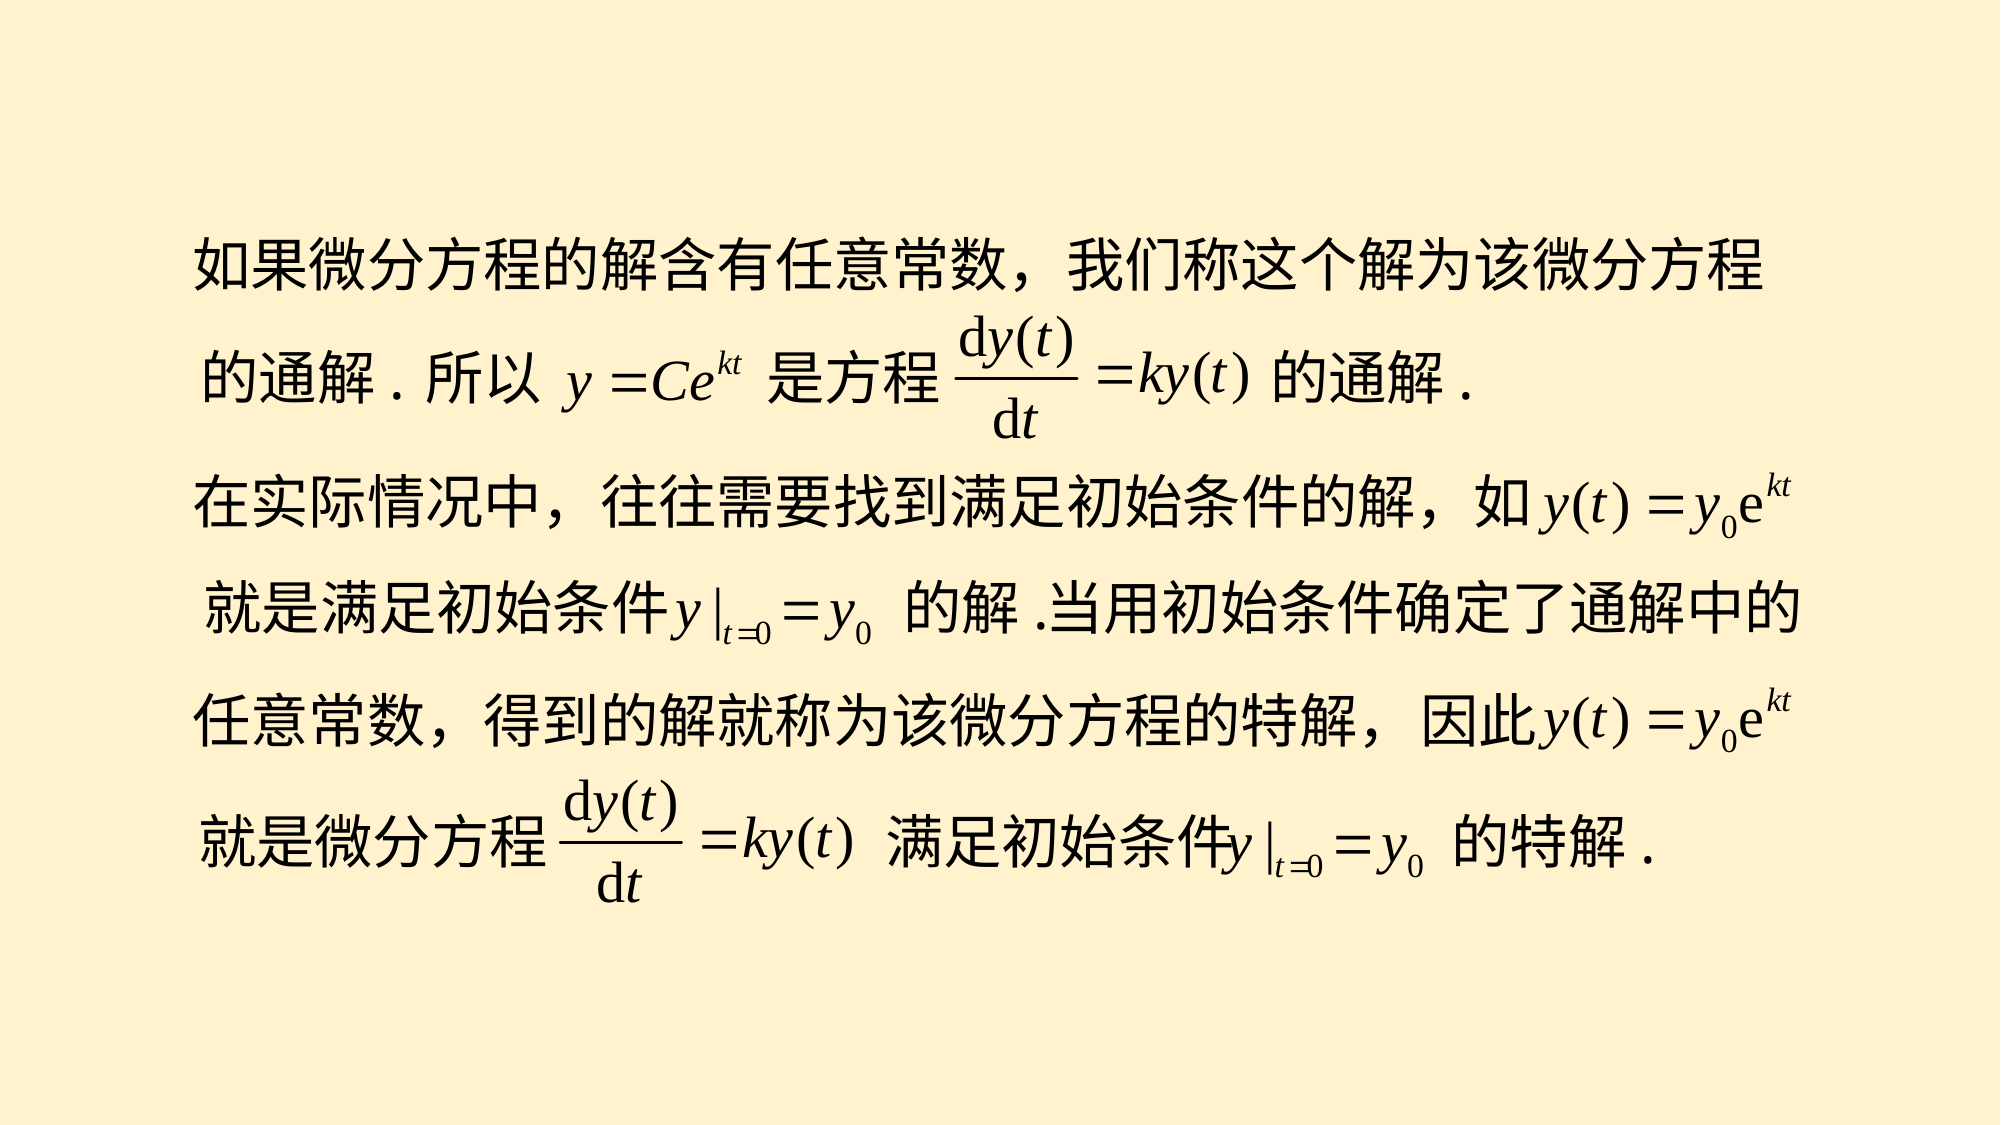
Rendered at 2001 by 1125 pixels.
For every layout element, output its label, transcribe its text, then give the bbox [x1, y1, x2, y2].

text_box 的通解. [186, 333, 409, 419]
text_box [177, 564, 1088, 650]
text_box 当用初始条件确定了通解中的 [1088, 564, 1818, 649]
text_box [173, 771, 1695, 910]
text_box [409, 307, 1491, 446]
text_box 任意常数，得到的解就称为该微分方程的特解， [177, 677, 1404, 762]
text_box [1404, 677, 1798, 763]
text_box 如果微分方程的解含有任意常数，我们称这个解为该微分方程 [177, 220, 1823, 306]
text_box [177, 457, 1798, 544]
